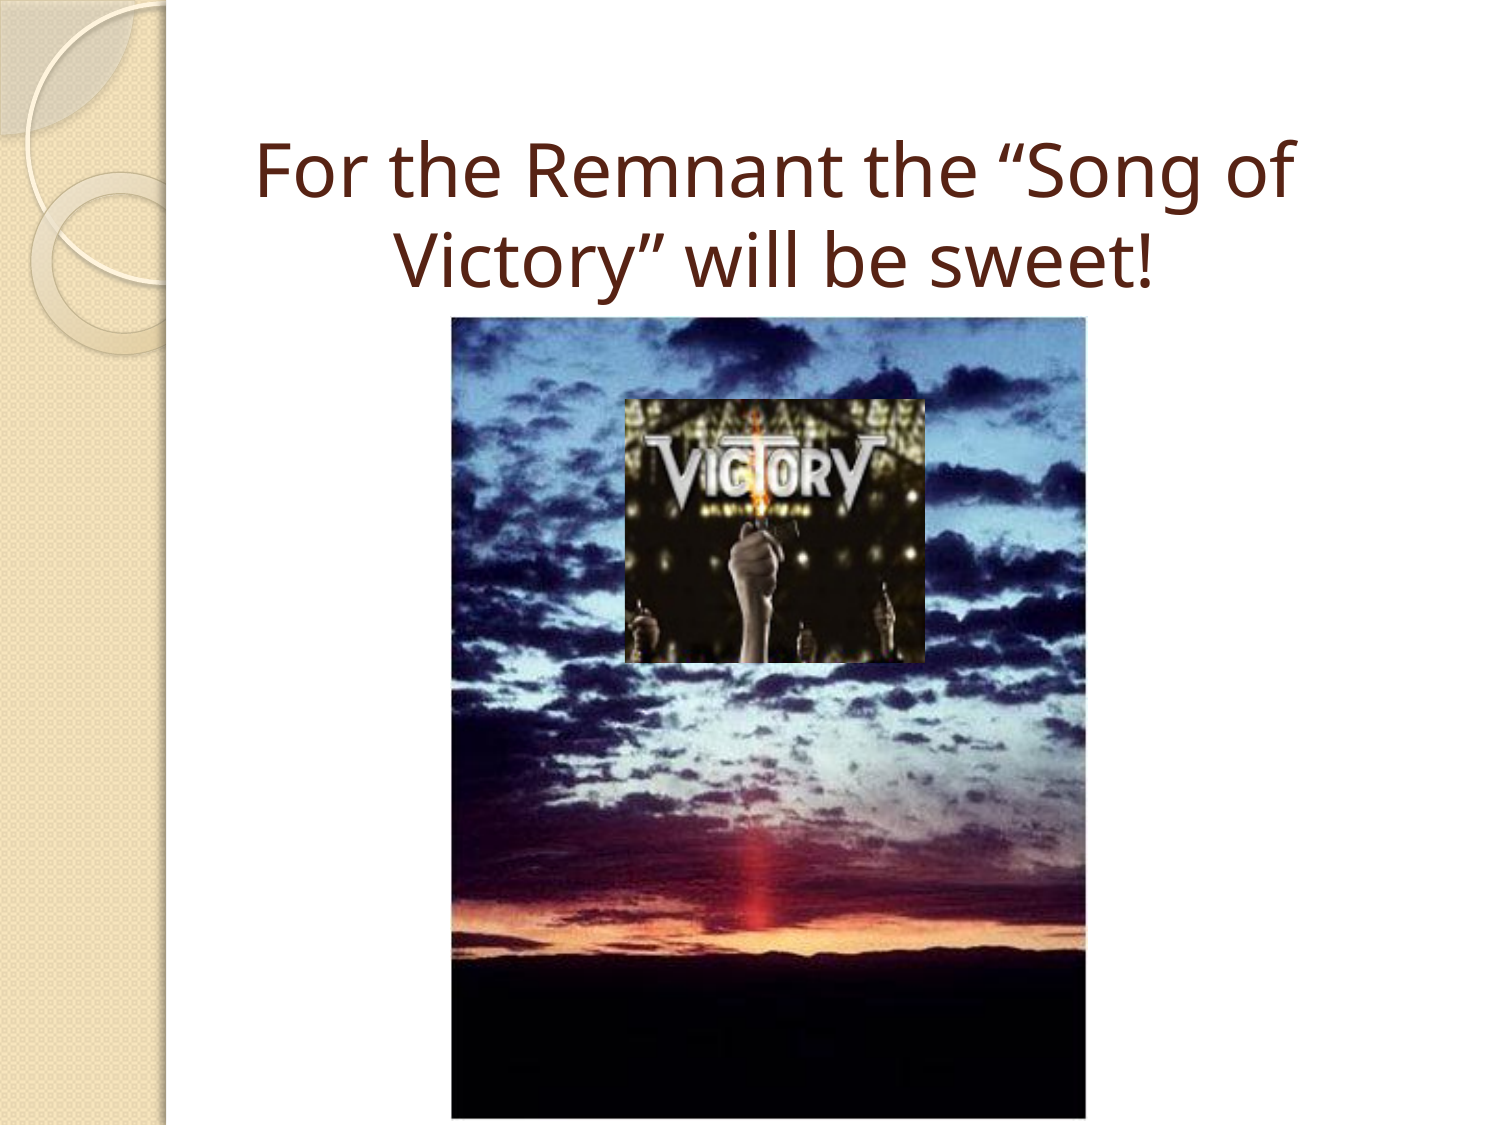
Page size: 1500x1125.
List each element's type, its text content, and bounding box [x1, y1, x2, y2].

title For the Remnant the “Song of Victory” will be sweet! [125, 62, 1425, 363]
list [449, 316, 1088, 1122]
picture [624, 399, 926, 663]
